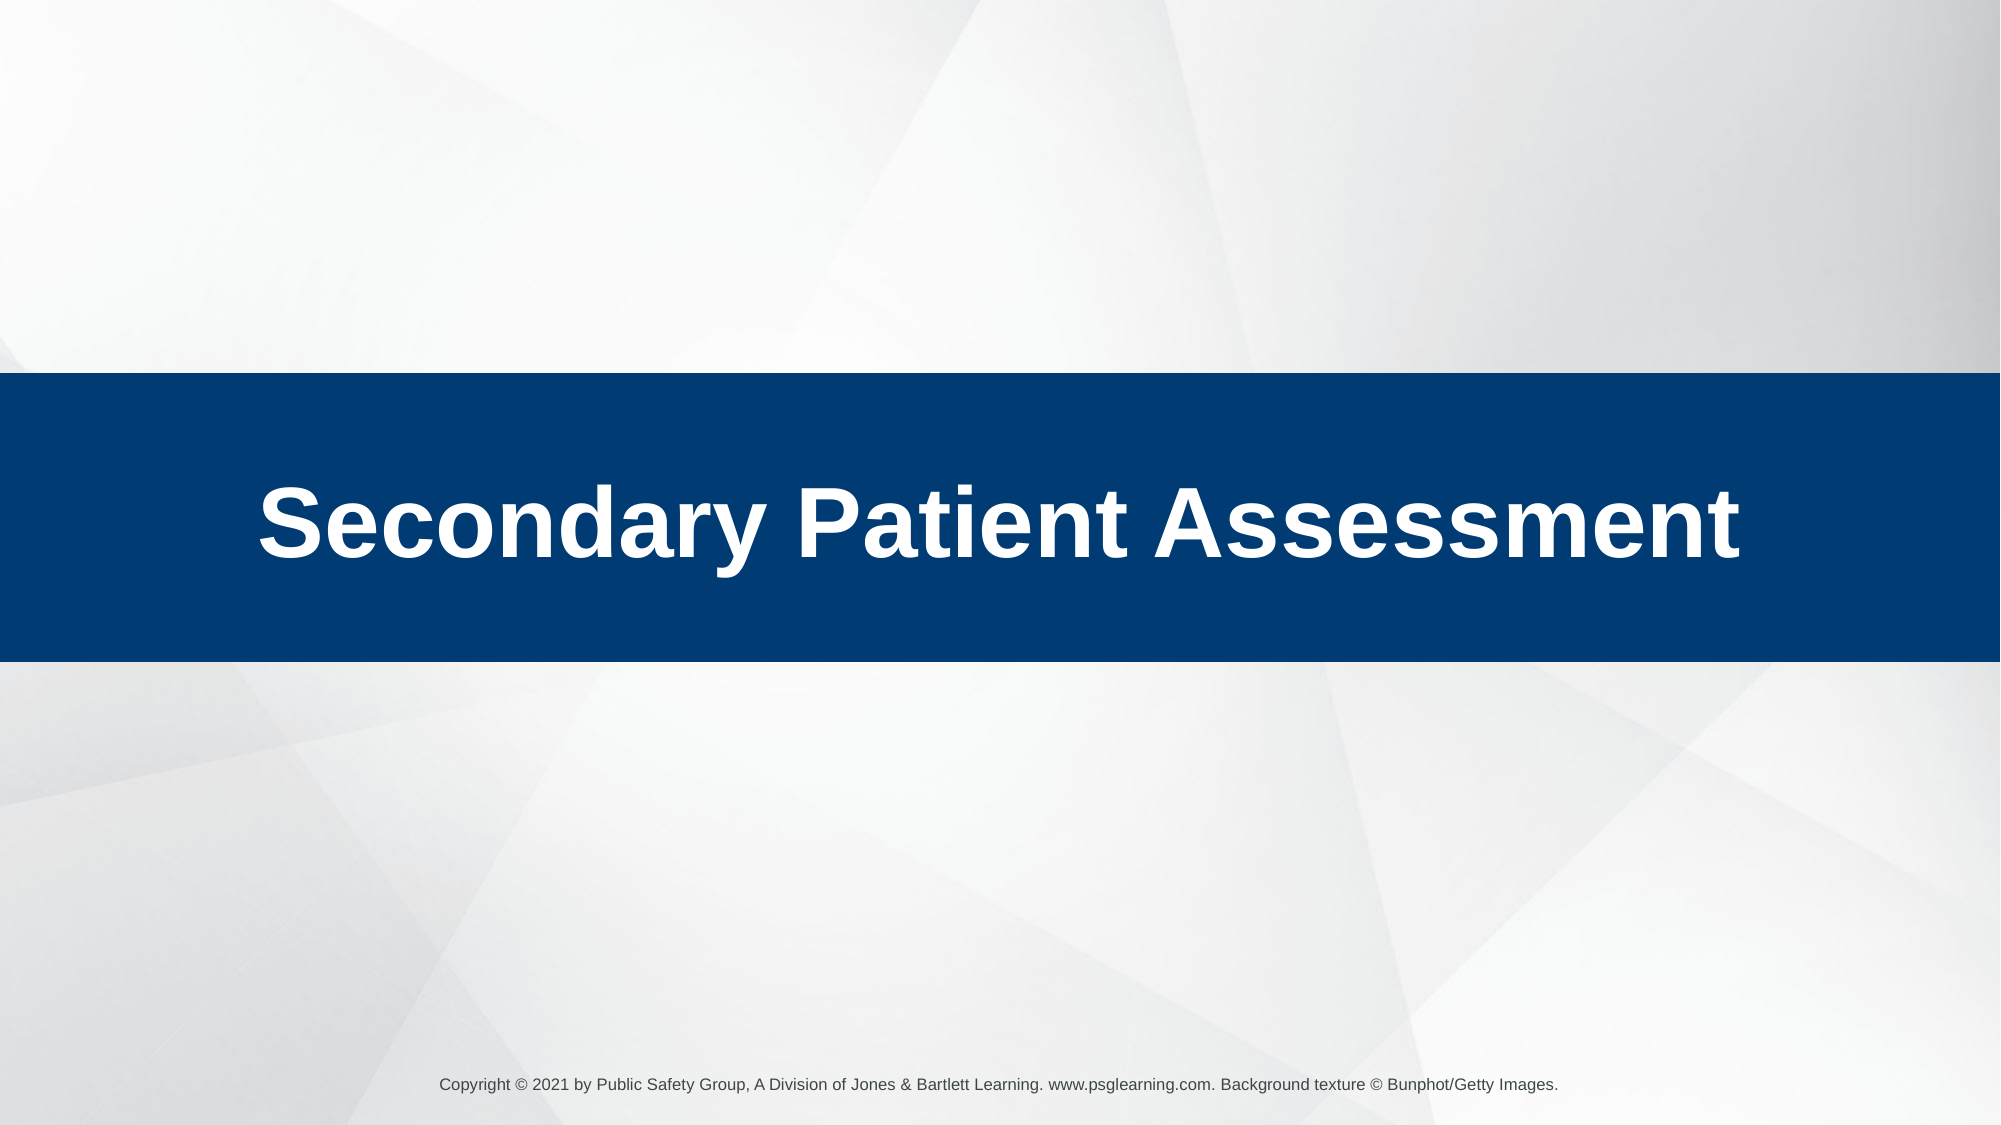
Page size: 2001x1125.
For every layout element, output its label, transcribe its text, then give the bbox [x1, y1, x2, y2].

picture [0, 0, 2001, 1125]
list Secondary Patient Assessment [153, 421, 1847, 613]
